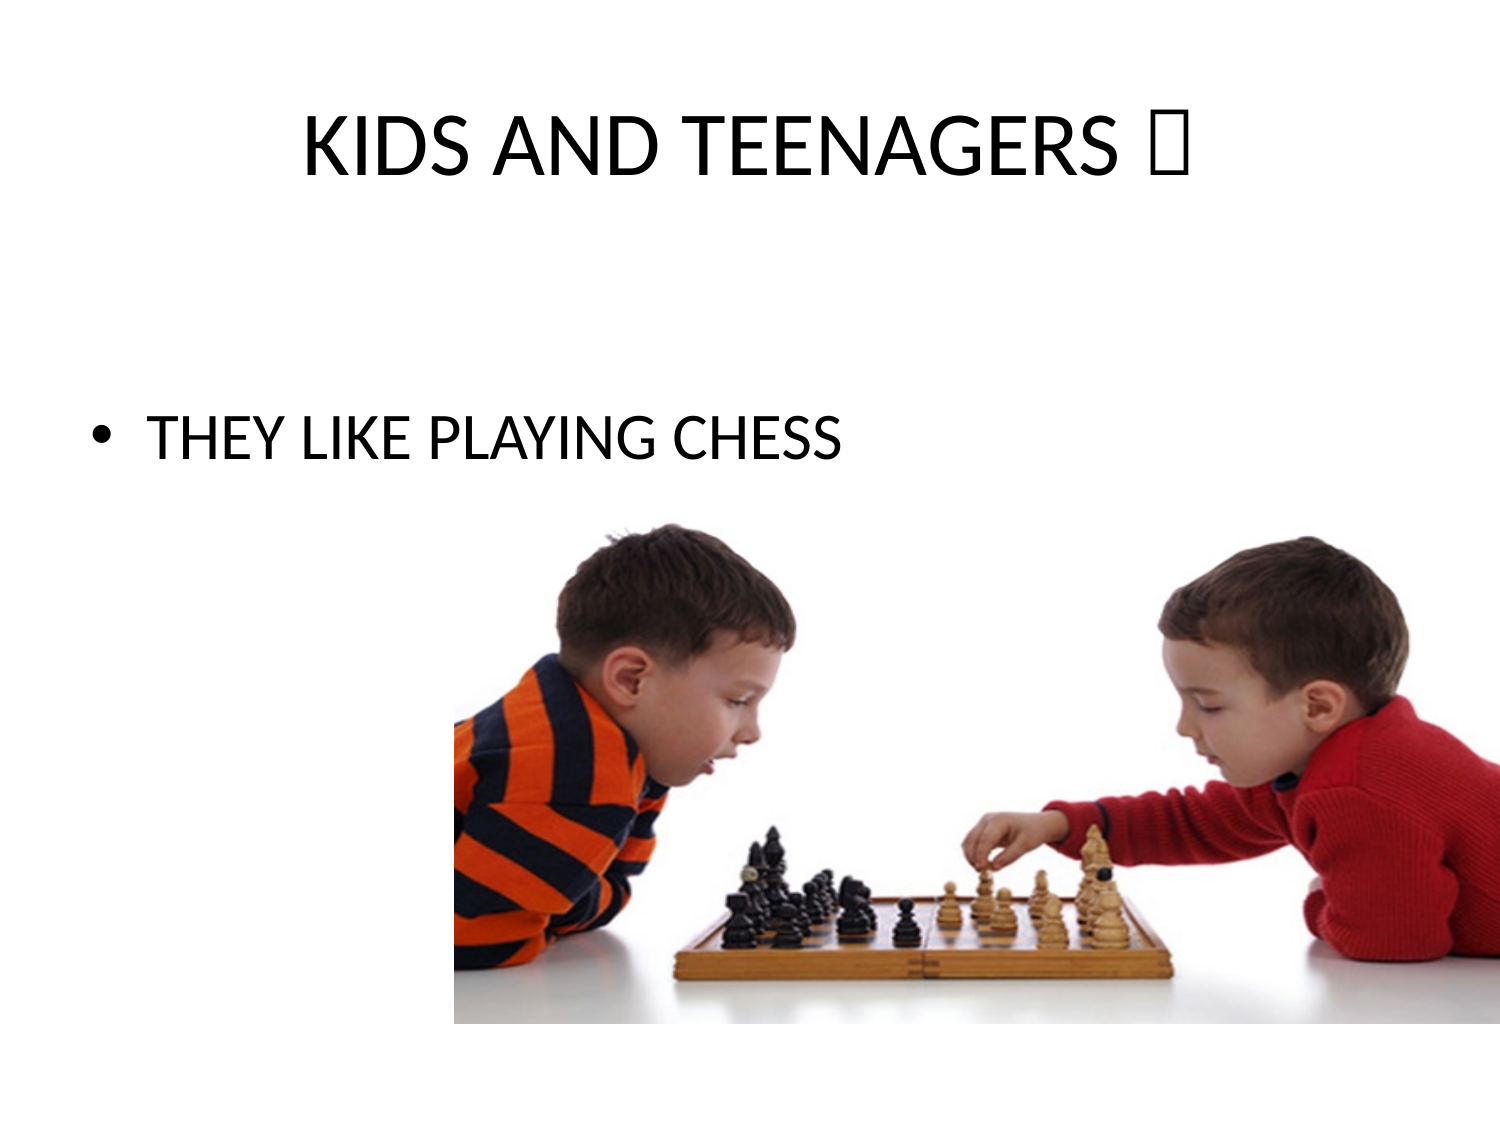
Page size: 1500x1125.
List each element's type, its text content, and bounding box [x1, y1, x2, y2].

picture [454, 514, 1500, 1024]
list THEY LIKE PLAYING CHESS [75, 385, 1425, 1005]
title KIDS AND TEENAGERS  [75, 45, 1425, 233]
